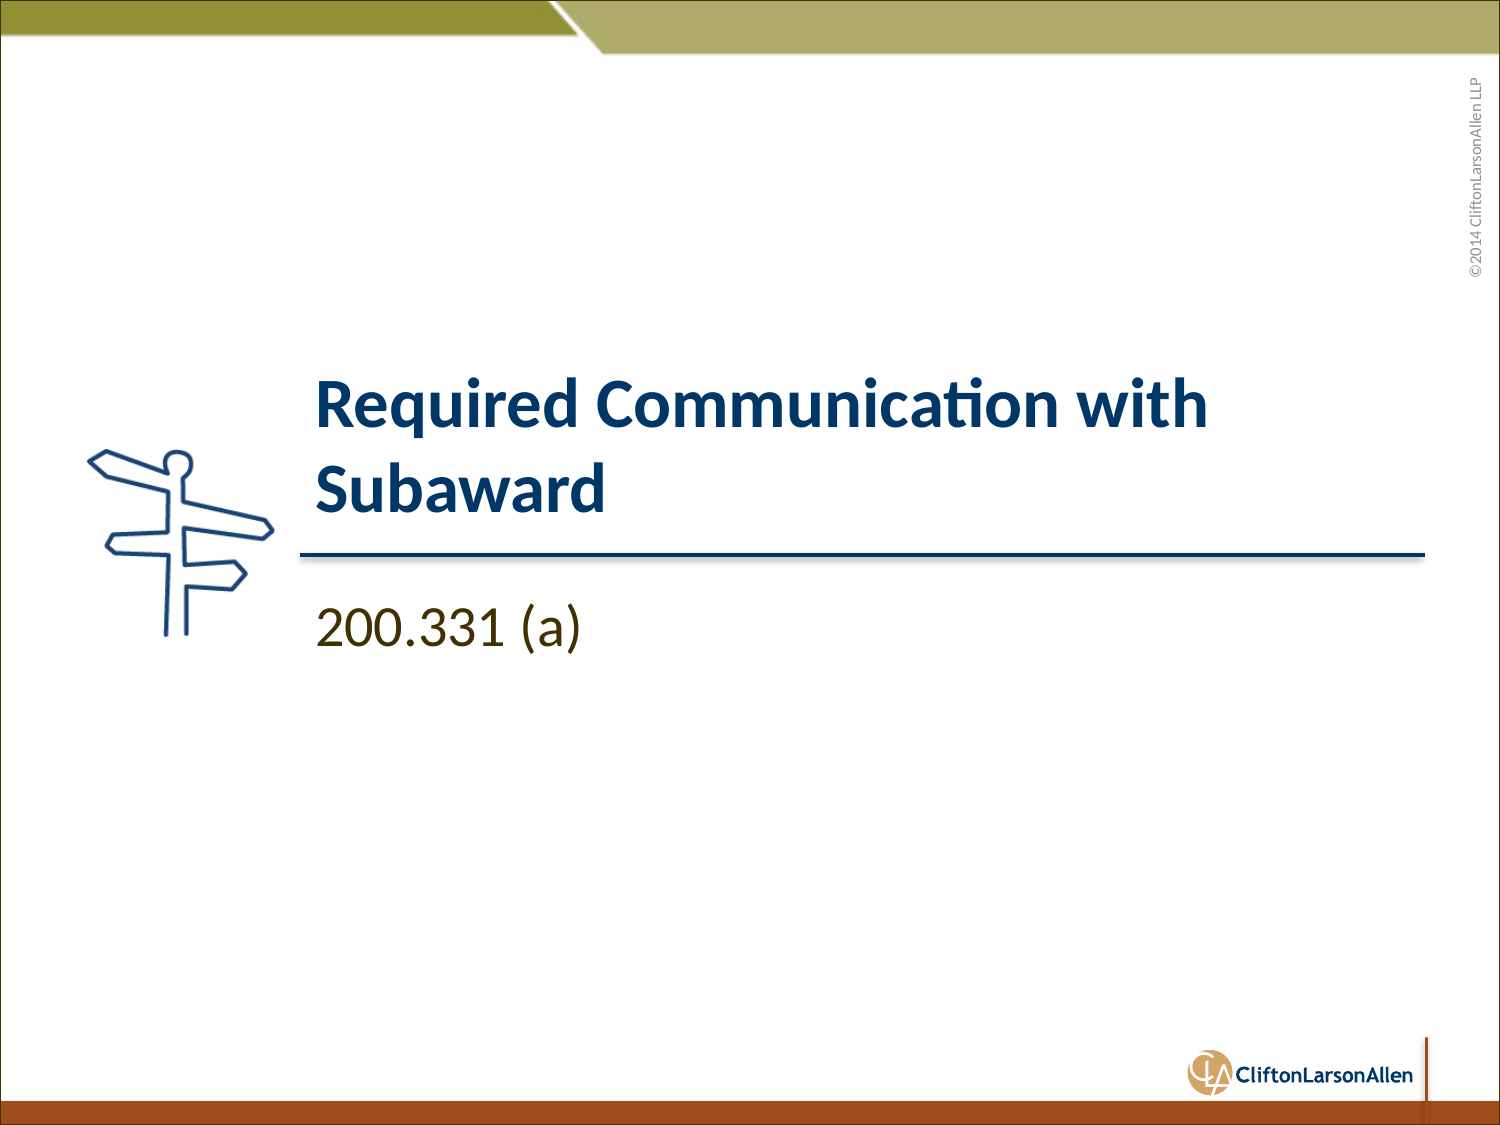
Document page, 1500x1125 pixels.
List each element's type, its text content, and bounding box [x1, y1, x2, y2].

title Required Communication with Subaward [299, 292, 1426, 534]
picture [1, 1, 1499, 86]
picture [87, 449, 275, 638]
subtitle 200.331 (a) [299, 580, 1426, 869]
